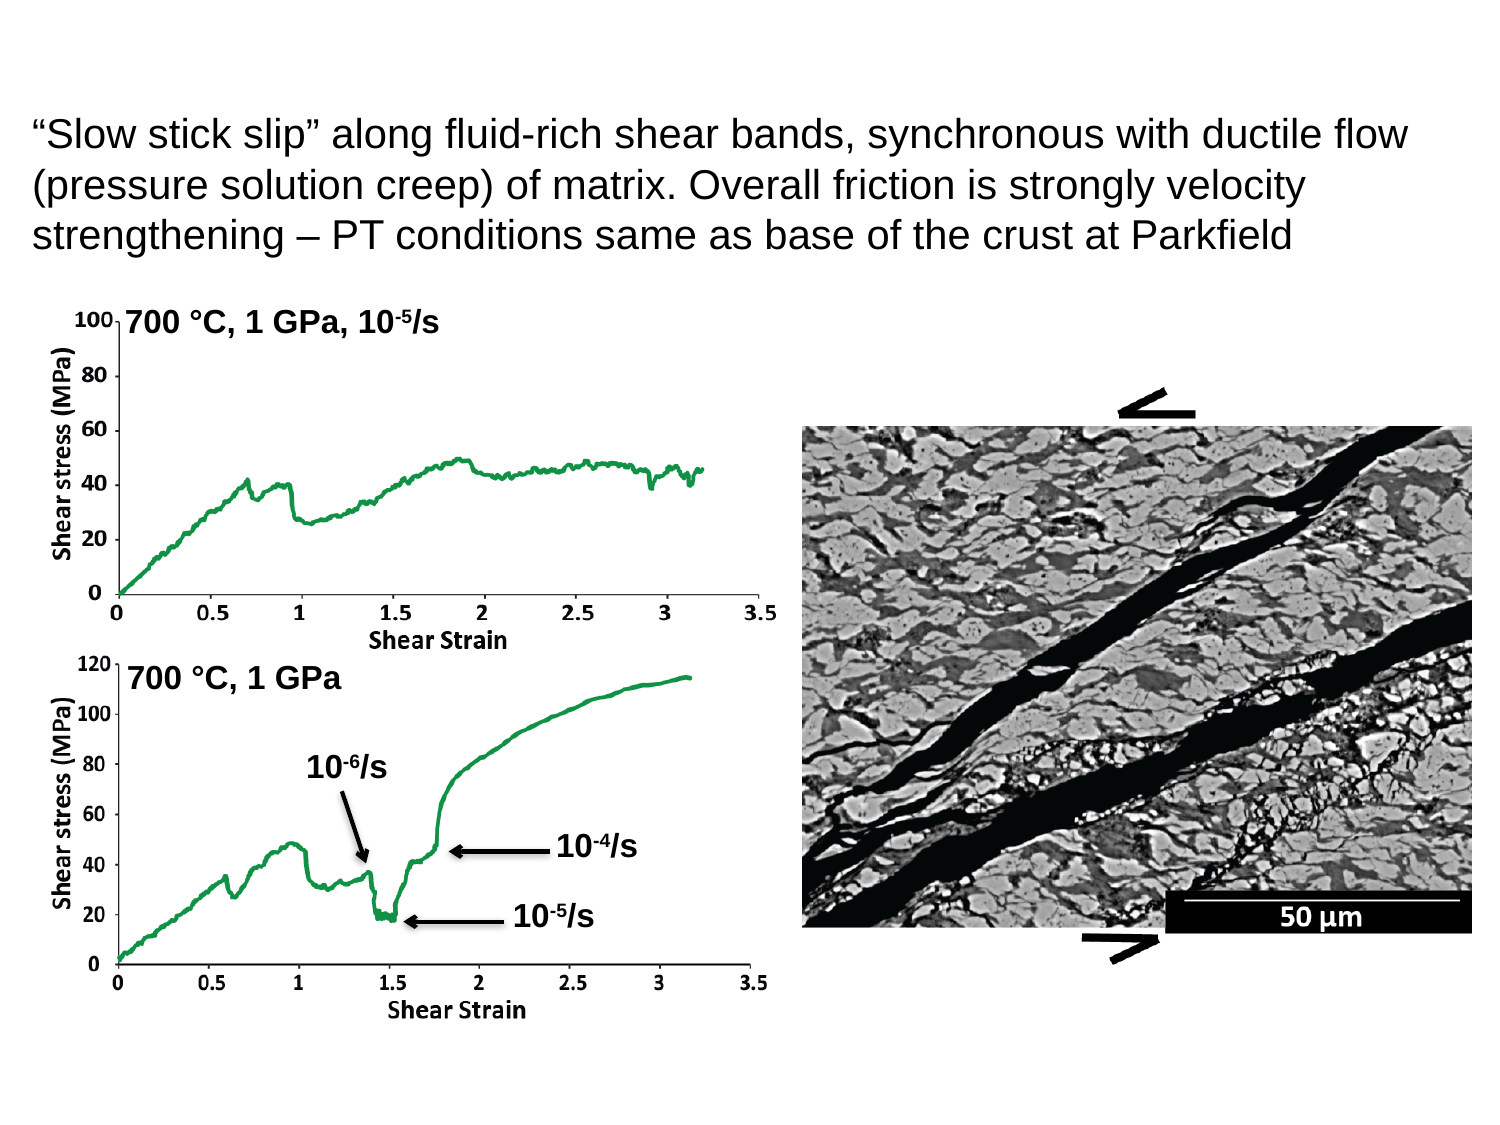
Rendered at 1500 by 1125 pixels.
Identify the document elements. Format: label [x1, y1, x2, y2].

text_box [17, 99, 1472, 1027]
